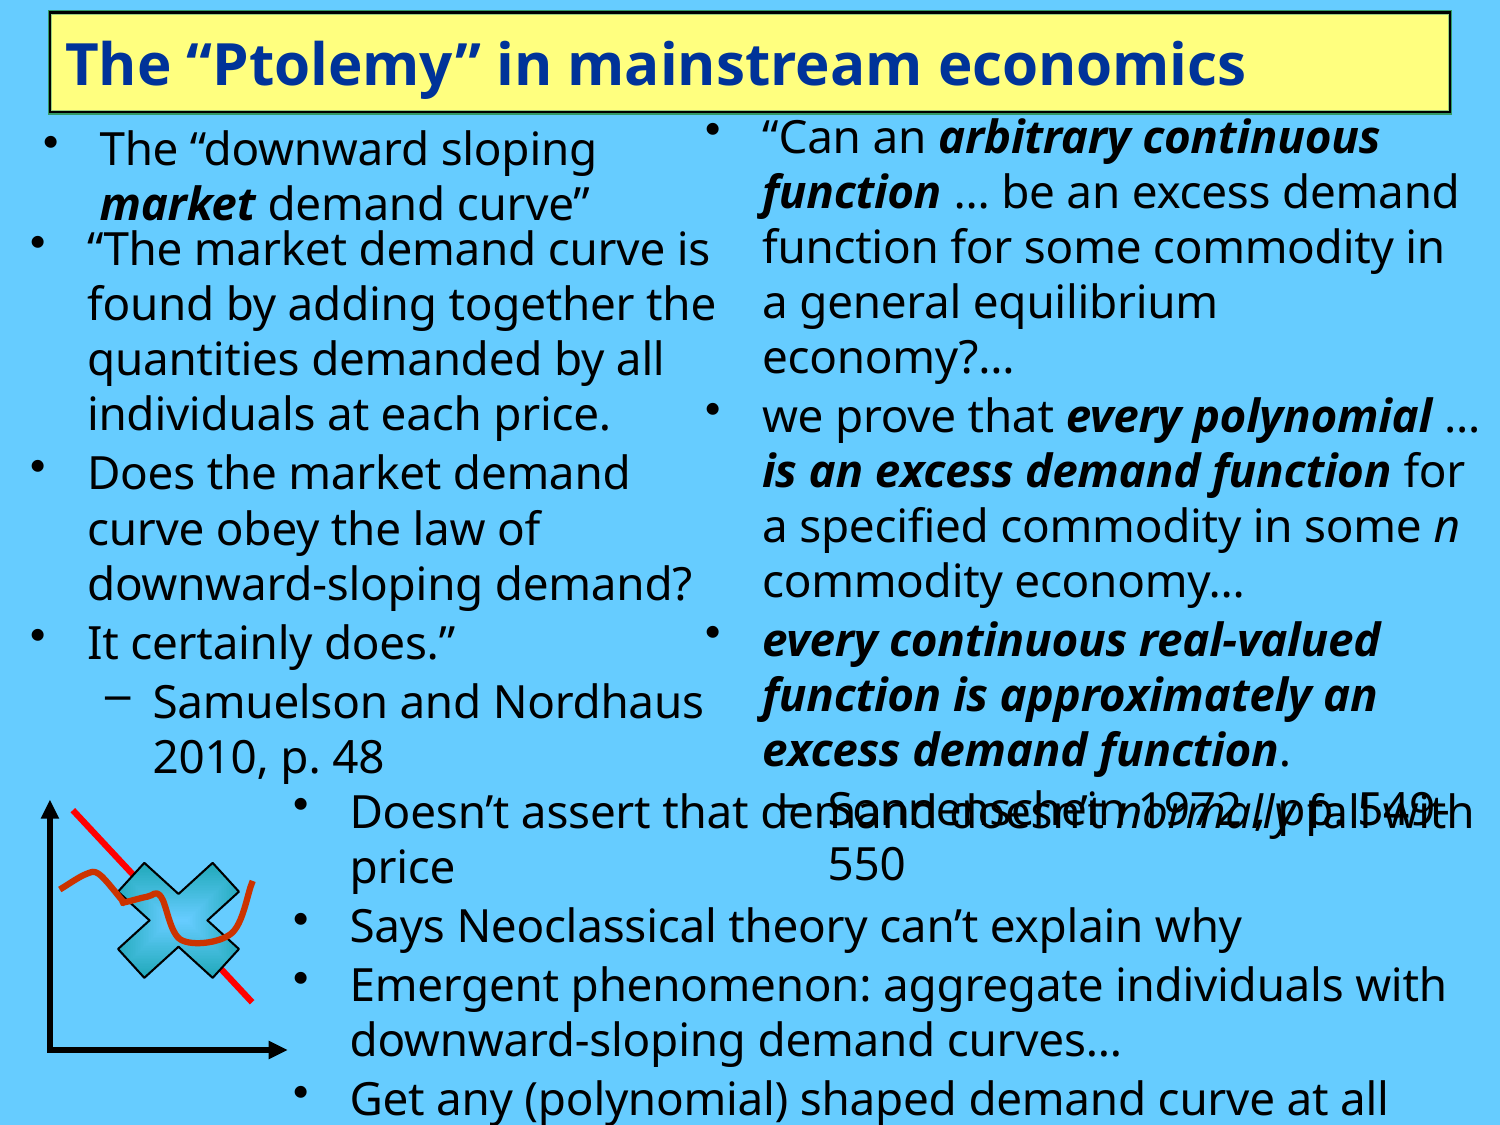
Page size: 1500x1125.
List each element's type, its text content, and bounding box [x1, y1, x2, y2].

text_box “Can an arbitrary continuous function … be an excess demand function for some commodity in a general equilibrium economy?... we prove that every polynomial … is an excess demand function for a specified commodity in some n commodity economy… every continuous real-valued function is approximately an excess demand function. Sonnenschein 1972 , pp. 549-550 [699, 99, 1488, 774]
title The “Ptolemy” in mainstream economics [49, 11, 1451, 113]
list The “downward sloping market demand curve” [37, 112, 688, 212]
text_box “The market demand curve is found by adding together the quantities demanded by all individuals at each price. Does the market demand curve obey the law of downward-sloping demand? It certainly does.” Samuelson and Nordhaus 2010, p. 48 [24, 212, 699, 788]
text_box Doesn’t assert that demand doesn’t normally fall with price Says Neoclassical theory can’t explain why Emergent phenomenon: aggregate individuals with downward-sloping demand curves… Get any (polynomial) shaped demand curve at all [287, 774, 1488, 1125]
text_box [74, 812, 251, 1001]
